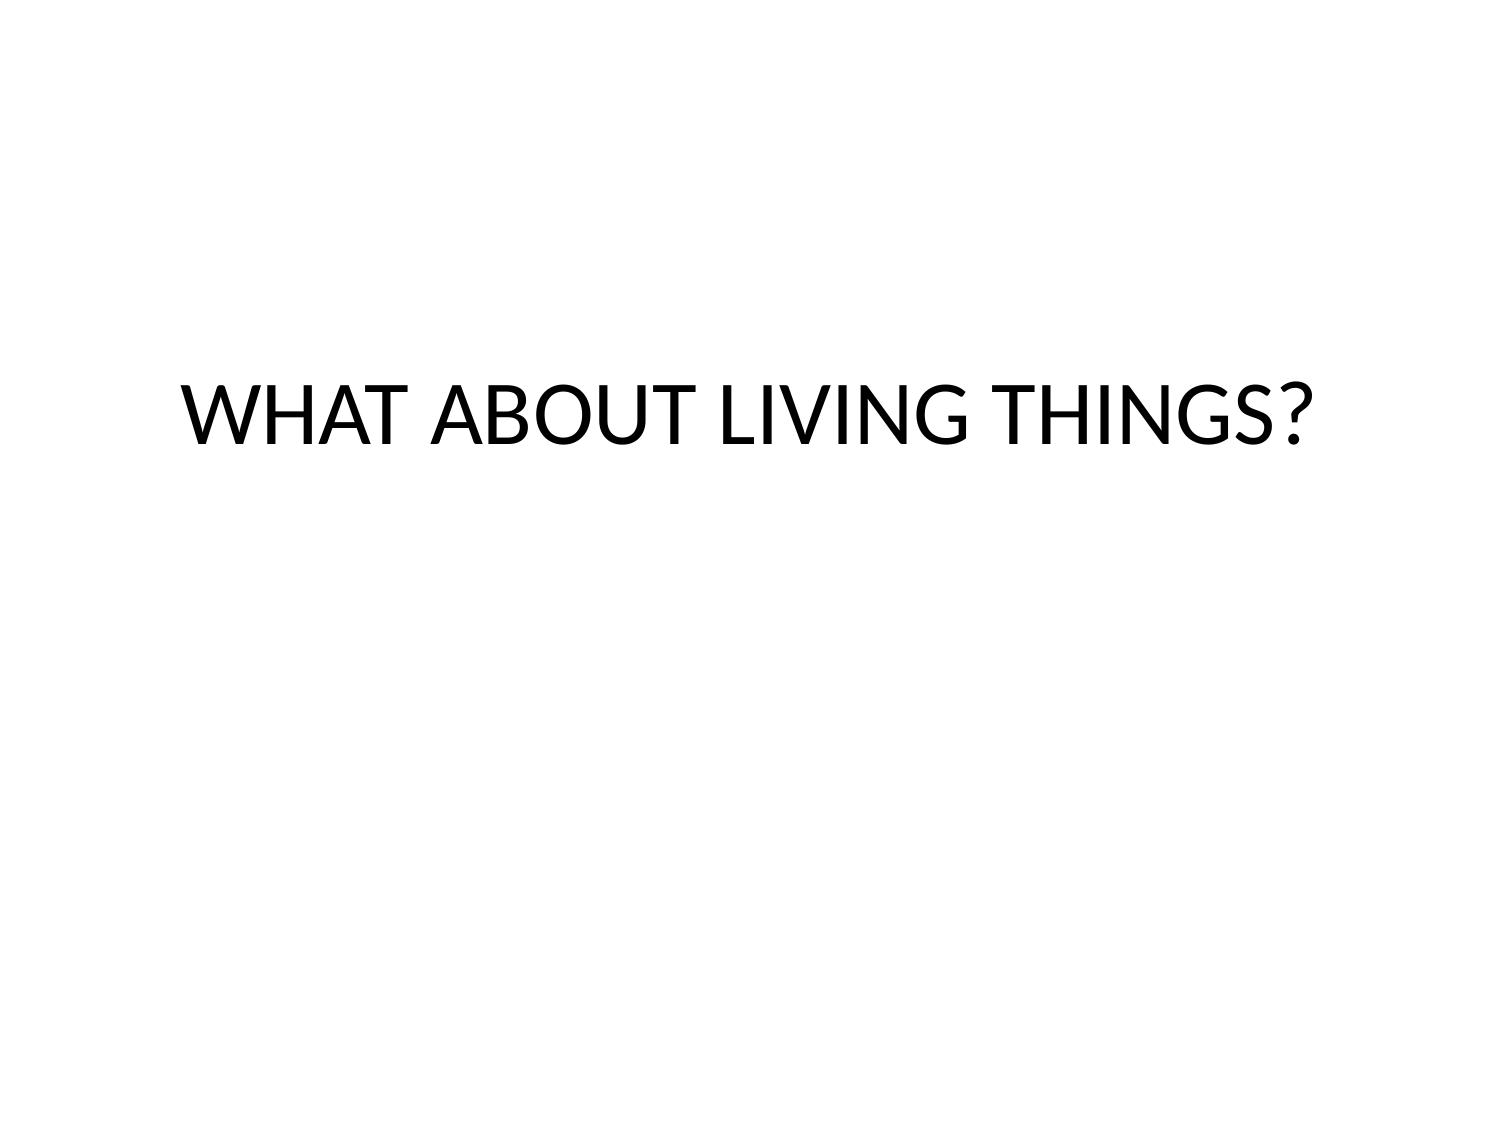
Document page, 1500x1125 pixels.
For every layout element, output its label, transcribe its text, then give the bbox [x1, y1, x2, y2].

title WHAT ABOUT LIVING THINGS? [112, 224, 1388, 591]
